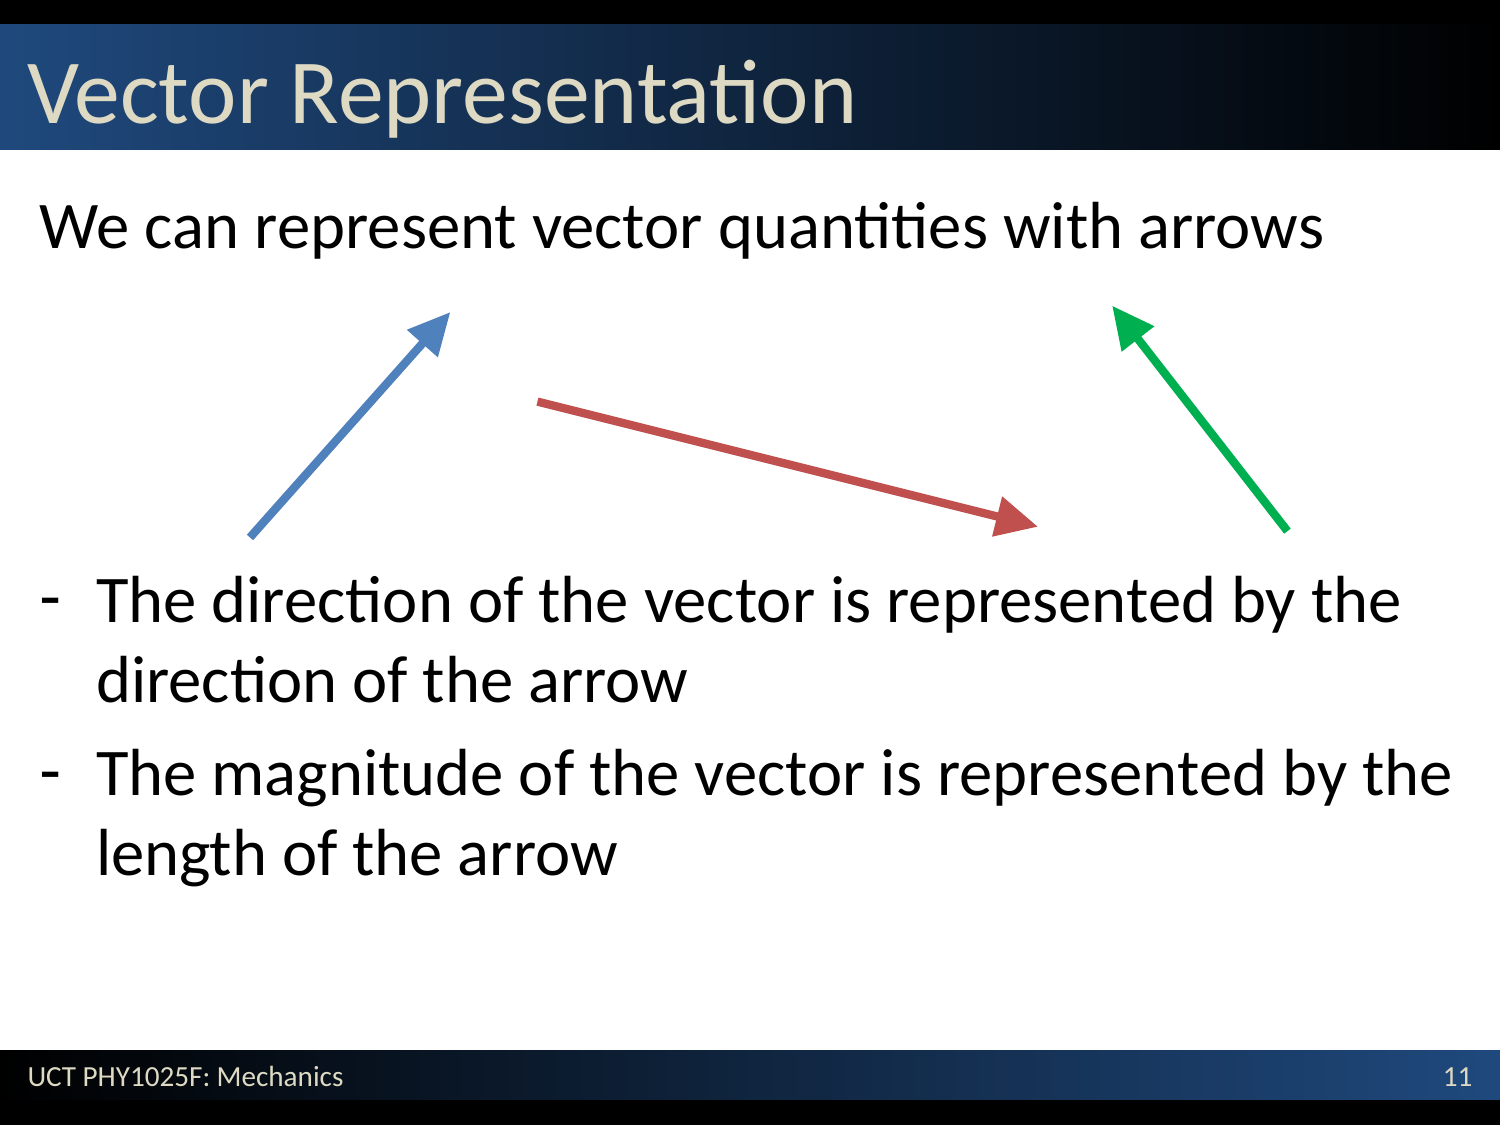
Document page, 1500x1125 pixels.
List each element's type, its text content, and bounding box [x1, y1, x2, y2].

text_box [1114, 308, 1286, 530]
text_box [251, 314, 449, 536]
list We can represent vector quantities with arrows The direction of the vector is represented by the direction of the arrow The magnitude of the vector is represented by the length of the arrow [24, 174, 1475, 1025]
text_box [538, 402, 1037, 526]
title Vector Representation [12, 24, 1488, 150]
